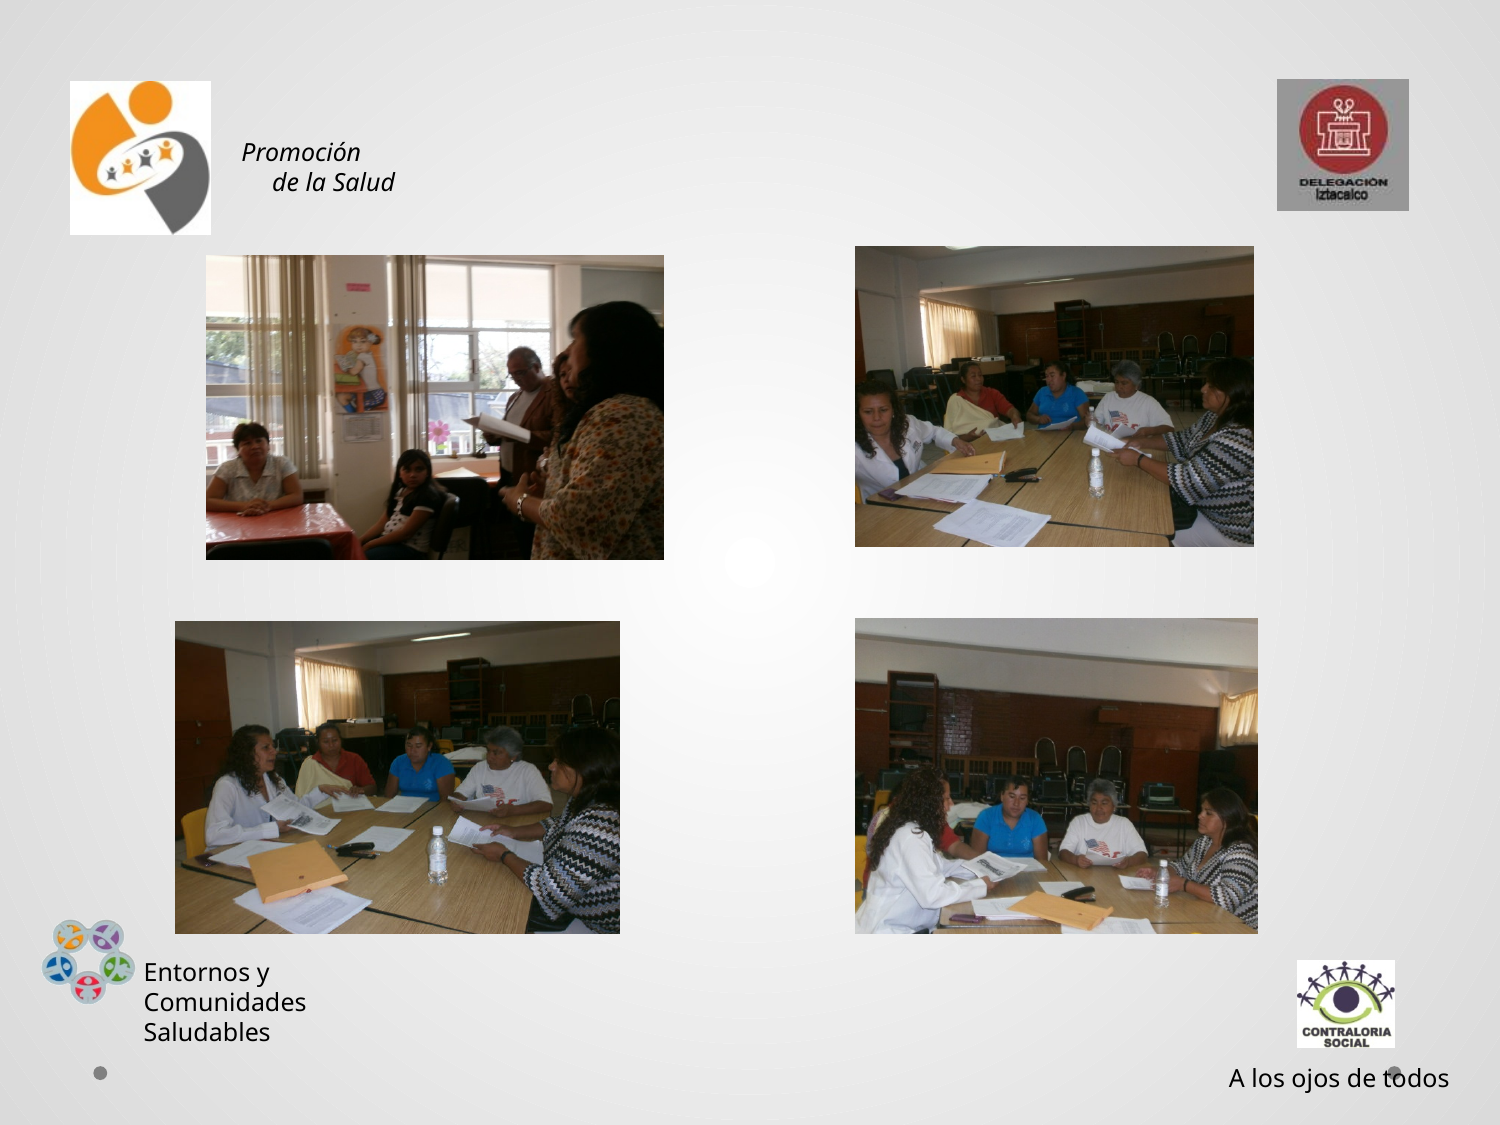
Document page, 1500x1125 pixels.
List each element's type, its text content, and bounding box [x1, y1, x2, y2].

text_box A los ojos de todos [1214, 1054, 1465, 1100]
picture [34, 913, 144, 1008]
picture [1297, 960, 1395, 1048]
text_box Entornos y Comunidades Saludables [128, 949, 349, 1054]
text_box Promoción de la Salud [215, 128, 411, 204]
picture [855, 618, 1258, 934]
picture [855, 245, 1255, 548]
picture [206, 255, 664, 560]
picture [1277, 79, 1409, 212]
picture [175, 620, 621, 935]
picture [70, 81, 212, 236]
